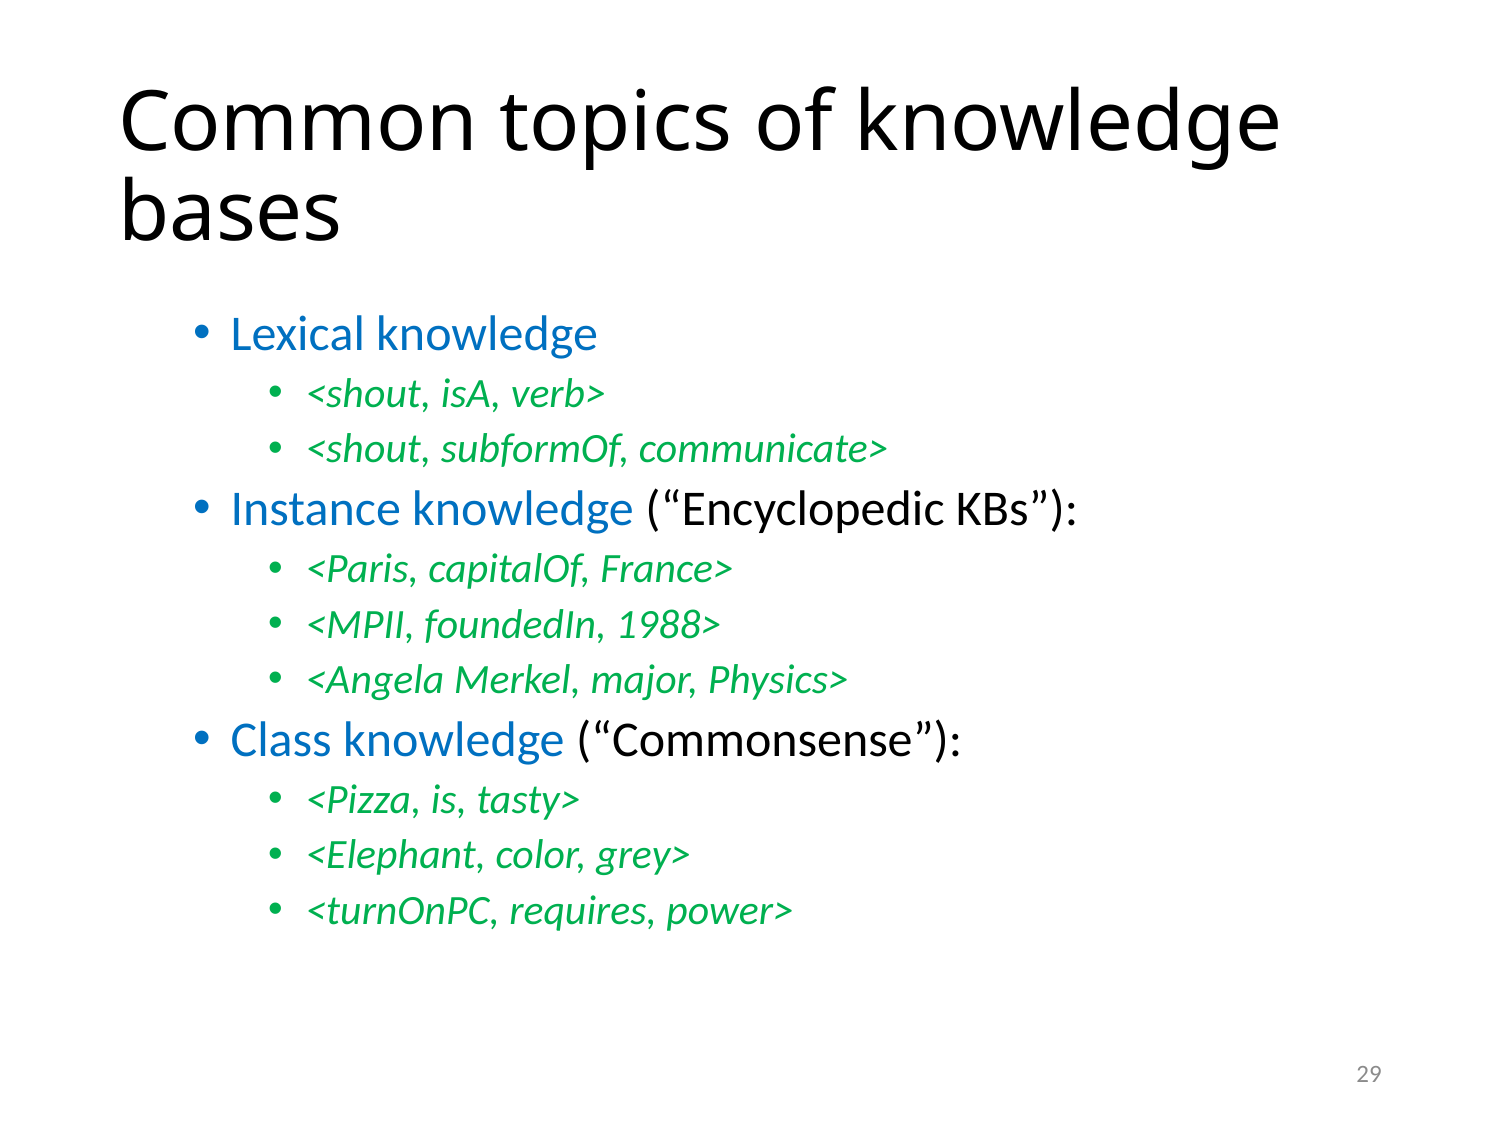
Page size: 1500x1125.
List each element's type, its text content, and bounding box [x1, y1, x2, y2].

slide_number 29 [1059, 1042, 1397, 1103]
list Lexical knowledge <shout, isA, verb> <shout, subformOf, communicate> Instance knowledge (“Encyclopedic KBs”): <Paris, capitalOf, France> <MPII, foundedIn, 1988> <Angela Merkel, major, Physics> Class knowledge (“Commonsense”): <Pizza, is, tasty> <Elephant, color, grey> <turnOnPC, requires, power> [103, 299, 1397, 1014]
title Common topics of knowledge bases [103, 59, 1478, 278]
